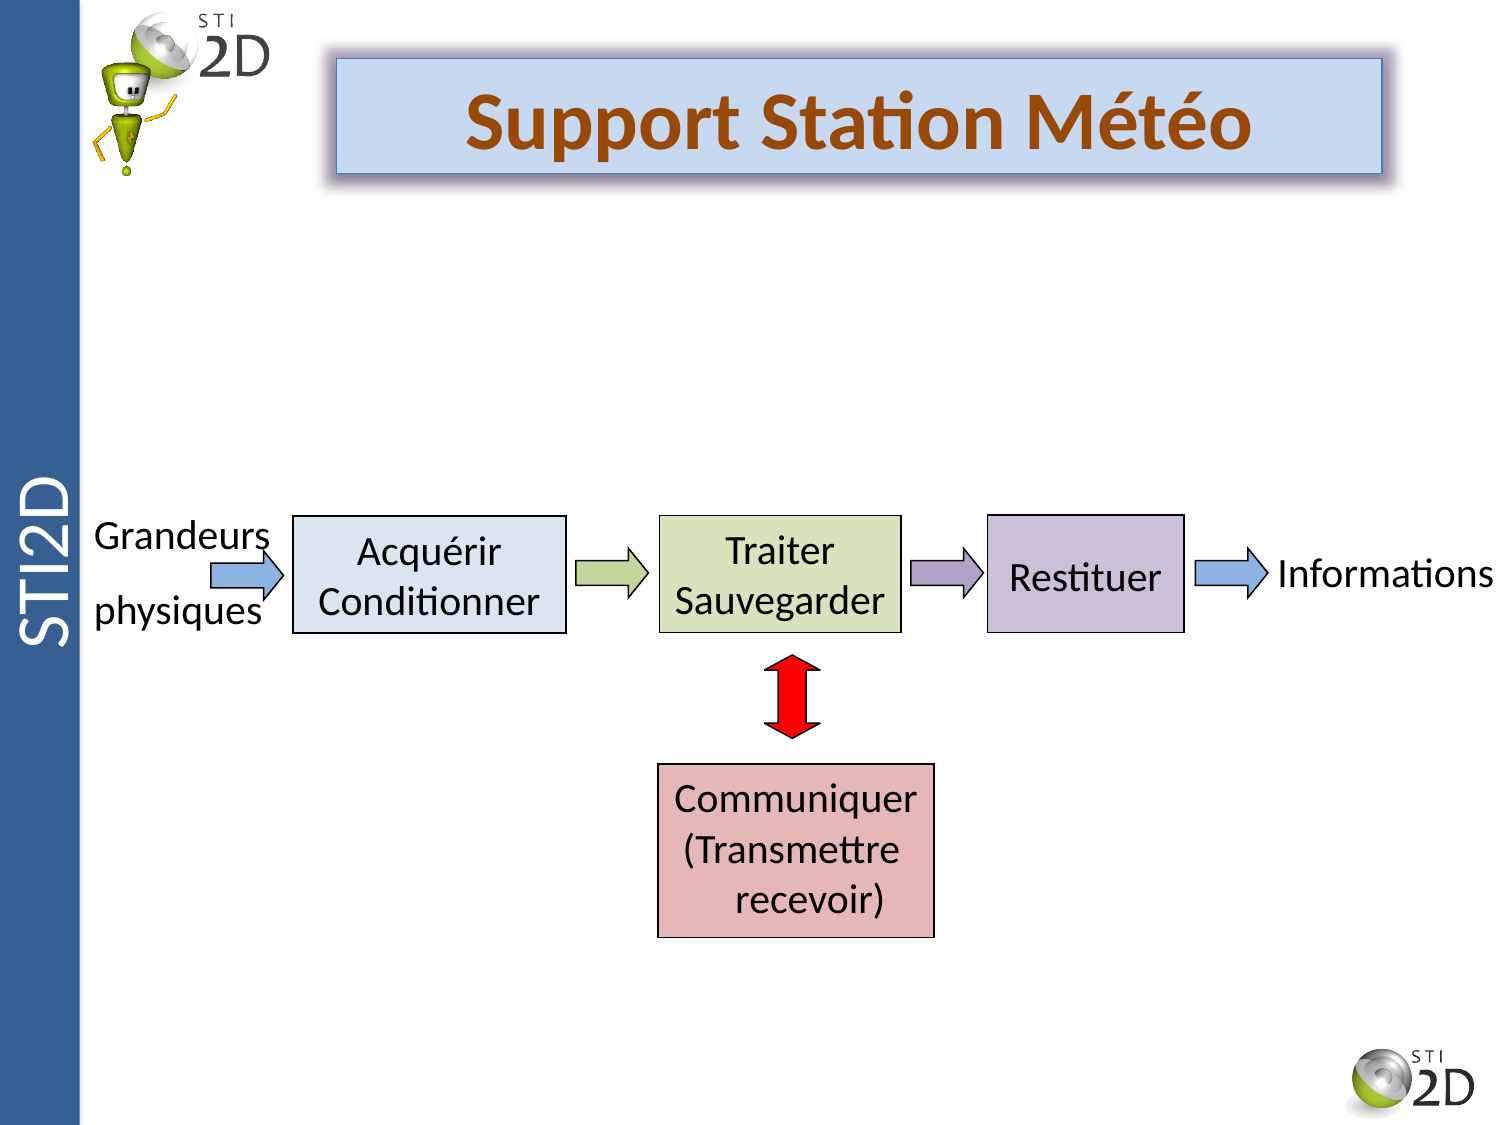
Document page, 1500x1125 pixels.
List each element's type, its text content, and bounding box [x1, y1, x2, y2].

picture [76, 0, 287, 185]
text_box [93, 507, 1500, 938]
text_box STI2D [0, 0, 80, 1125]
text_box Support Station Météo [336, 58, 1383, 174]
picture [1328, 1016, 1474, 1125]
